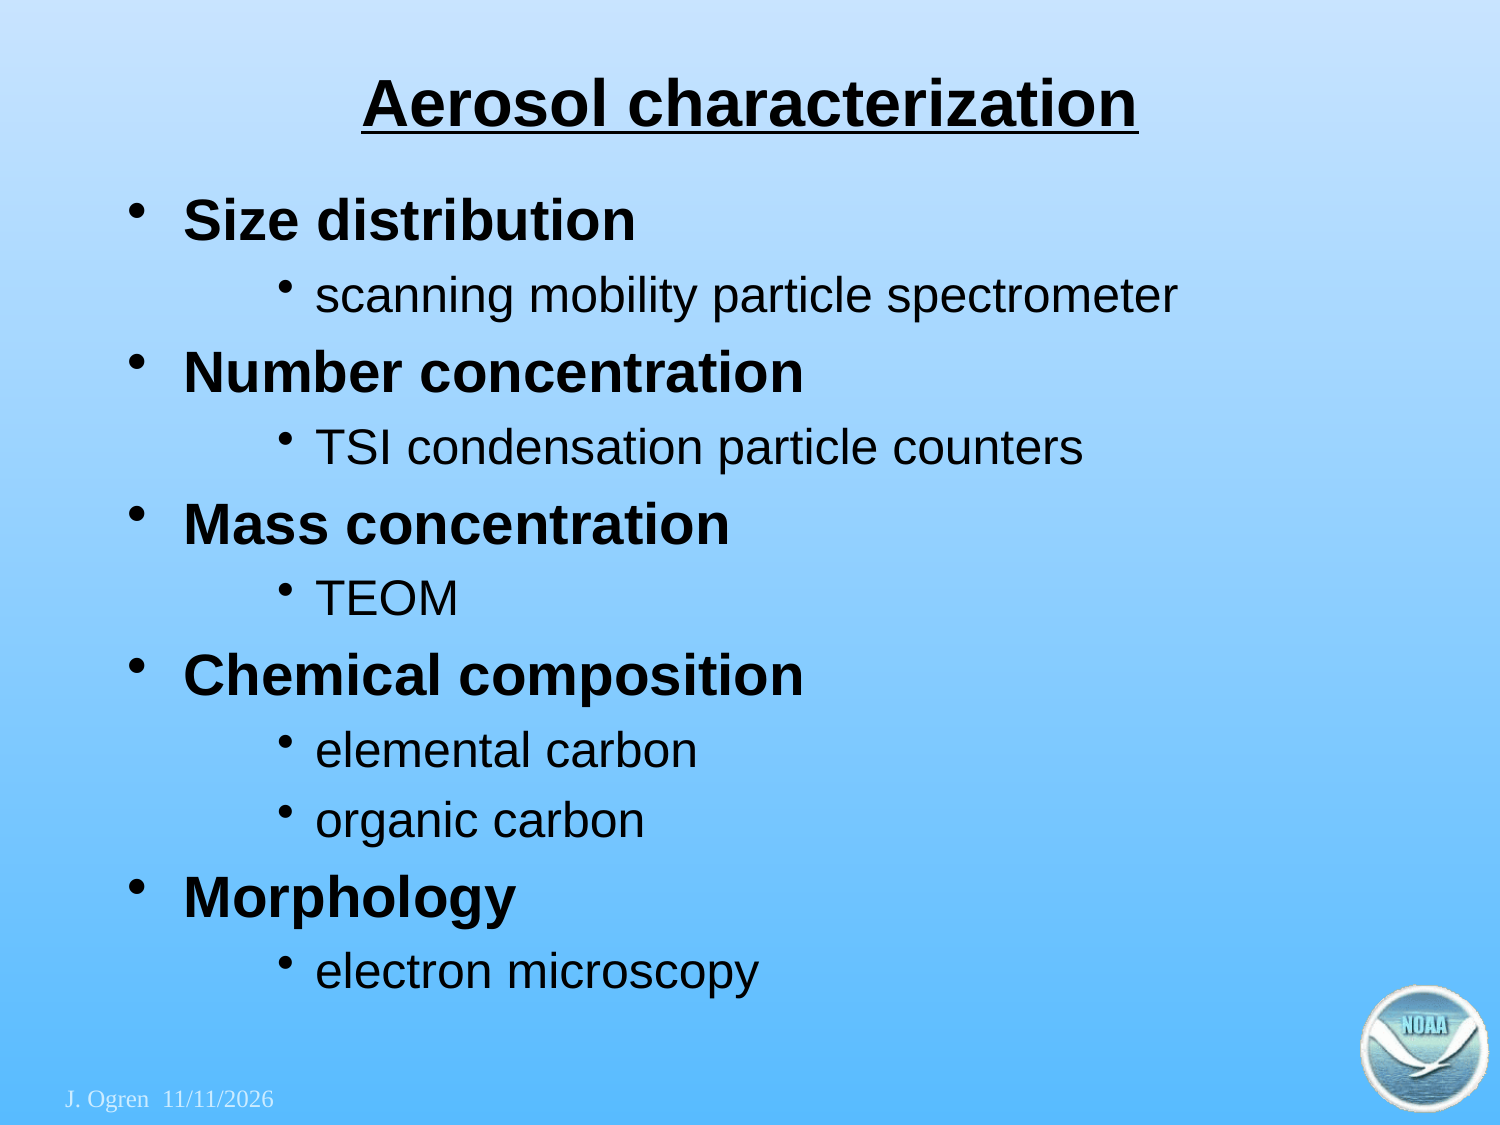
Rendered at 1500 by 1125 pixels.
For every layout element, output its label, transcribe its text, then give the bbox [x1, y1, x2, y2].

title Aerosol characterization [112, 49, 1388, 151]
list Size distribution scanning mobility particle spectrometer Number concentration TSI condensation particle counters Mass concentration TEOM Chemical composition elemental carbon organic carbon Morphology electron microscopy [112, 174, 1401, 1076]
picture [1351, 974, 1500, 1125]
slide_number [49, 1074, 351, 1125]
